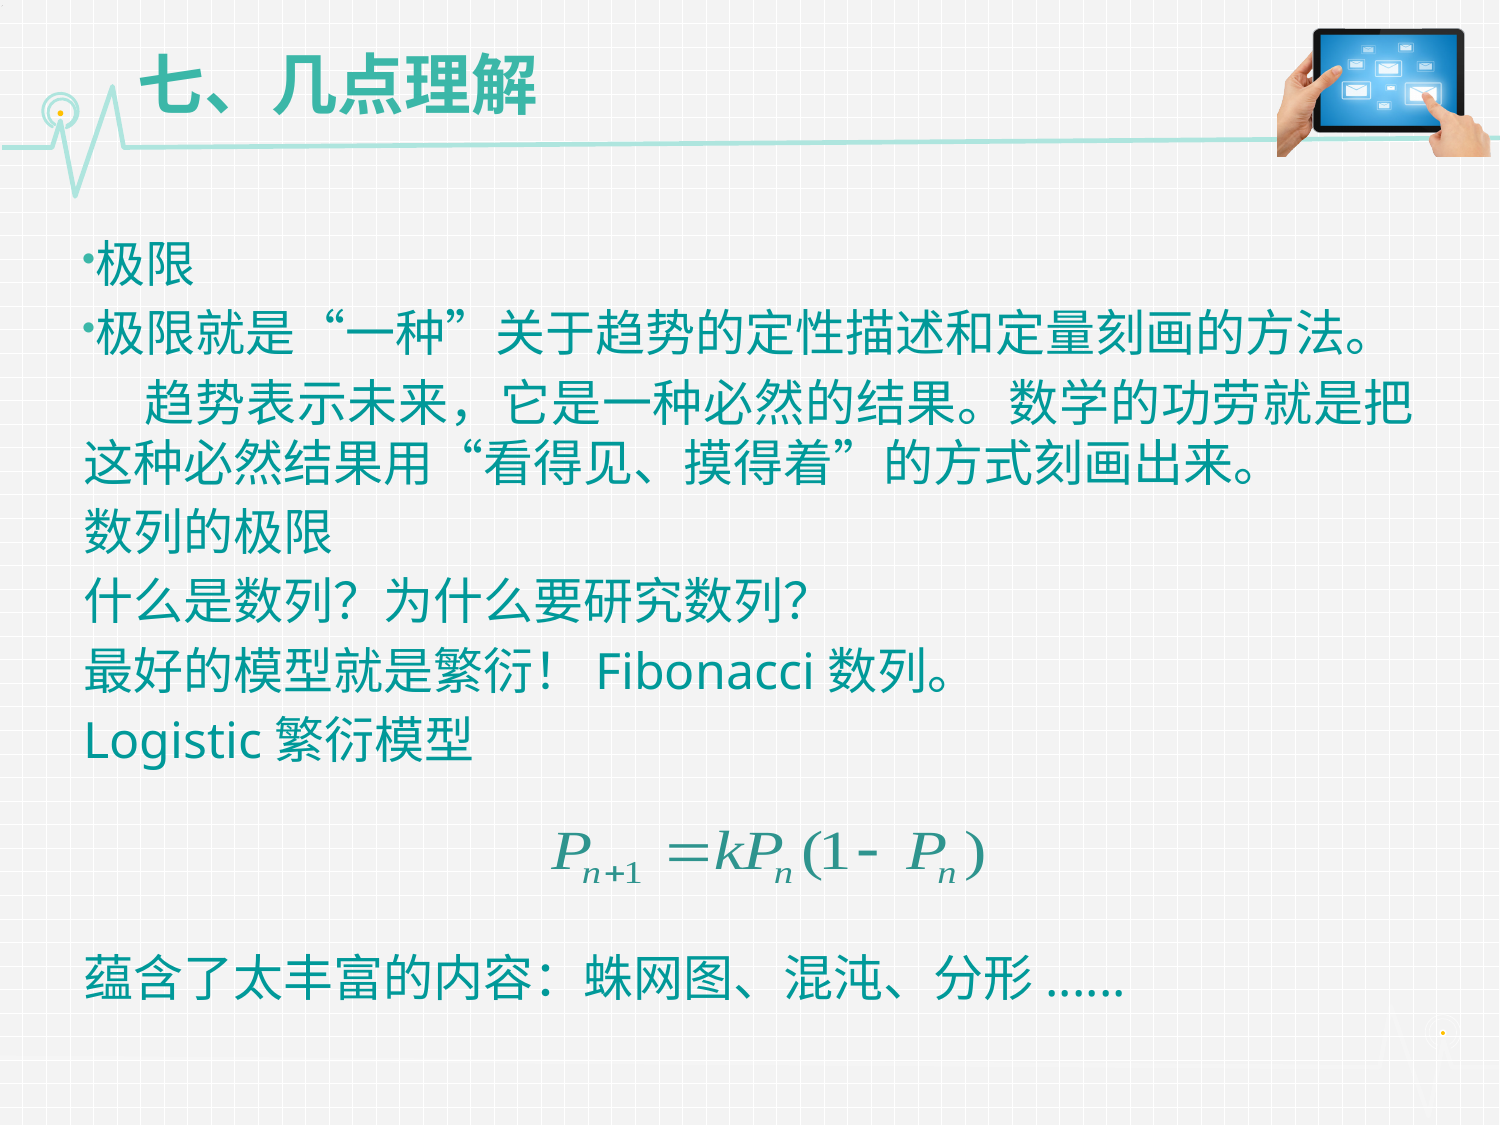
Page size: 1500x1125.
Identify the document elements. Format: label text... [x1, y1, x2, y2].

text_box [539, 813, 997, 897]
title 七、几点理解 [122, 29, 1318, 132]
list 极限 极限就是“一种”关于趋势的定性描述和定量刻画的方法。 趋势表示未来，它是一种必然的结果。数学的功劳就是把这种必然结果用“看得见、摸得着”的方式刻画出来。 数列的极限 什么是数列？为什么要研究数列？ 最好的模型就是繁衍！Fibonacci数列。 Logistic繁衍模型 蕴含了太丰富的内容：蛛网图、混沌、分形...... [68, 224, 1430, 1031]
picture [1277, 28, 1500, 157]
